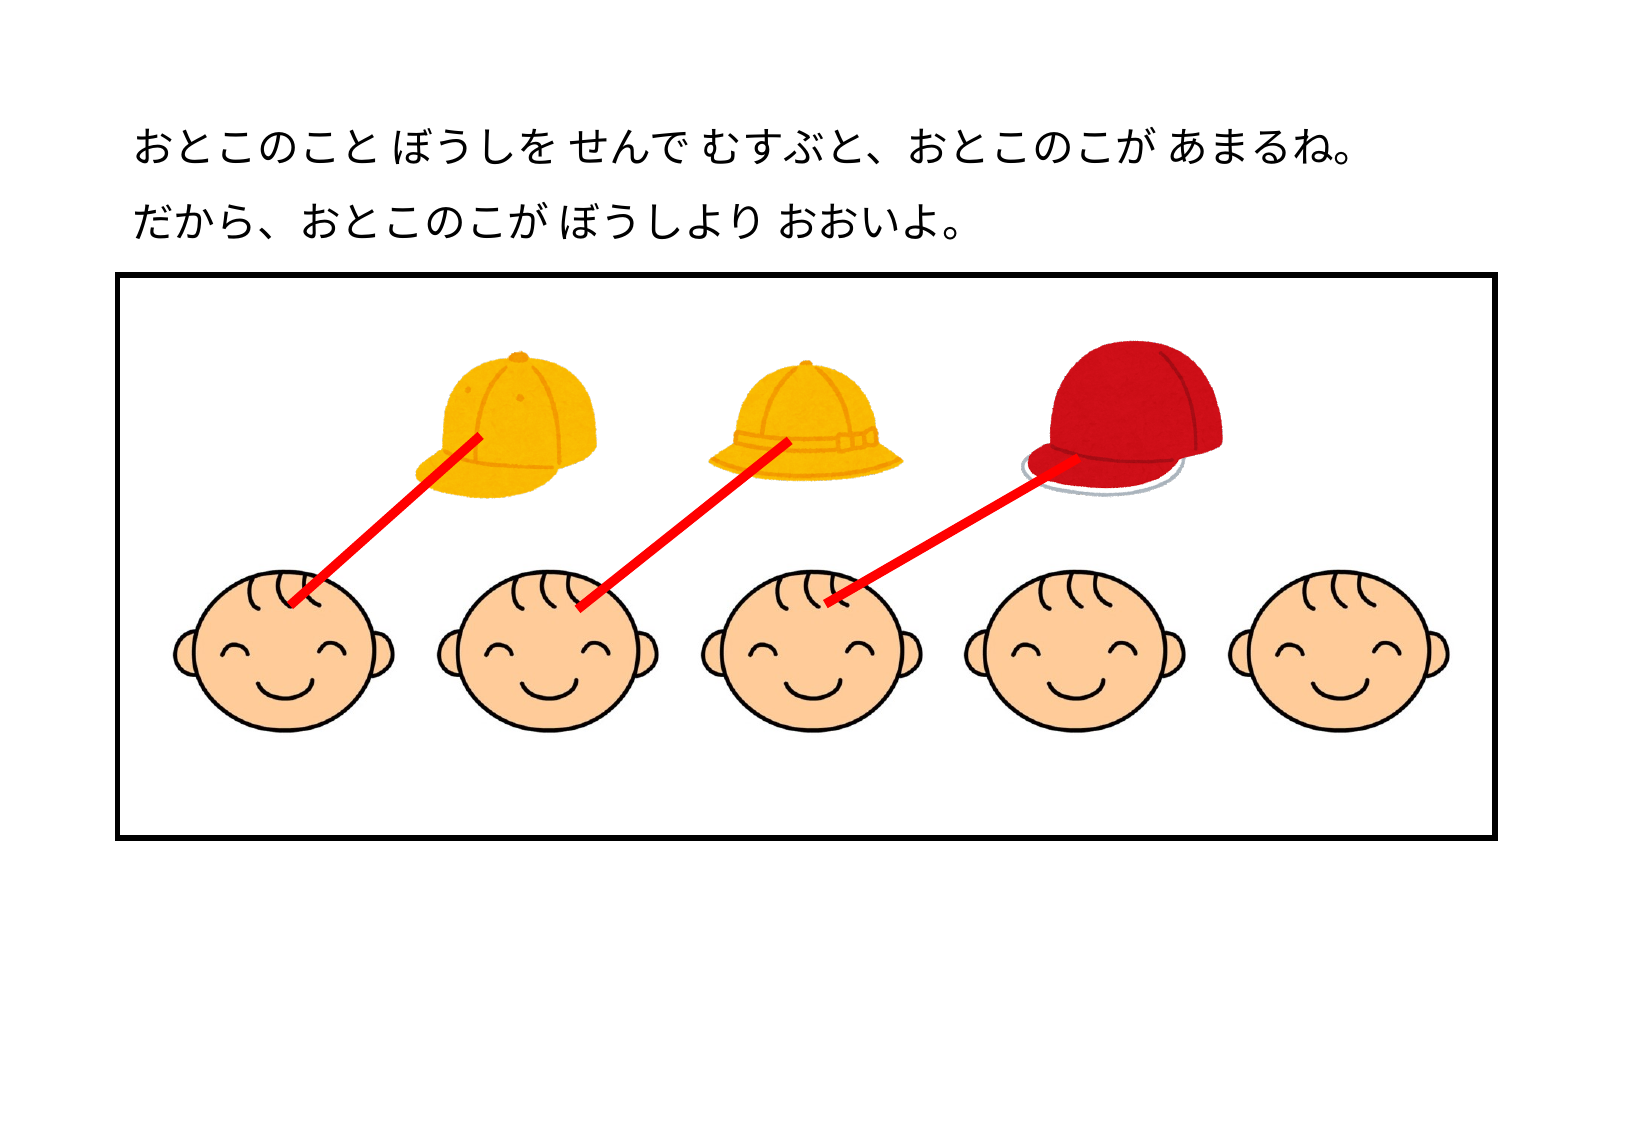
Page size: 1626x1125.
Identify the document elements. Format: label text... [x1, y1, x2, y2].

picture [954, 552, 1197, 751]
picture [699, 333, 916, 509]
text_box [825, 457, 1079, 605]
text_box [116, 274, 1496, 839]
picture [1218, 552, 1461, 751]
picture [427, 552, 670, 751]
picture [1014, 321, 1231, 509]
picture [163, 552, 406, 751]
picture [408, 339, 625, 515]
text_box おとこのこと ぼうしを せんで むすぶと、おとこのこが あまるね。 だから、おとこのこが ぼうしより おおいよ。 [117, 88, 1387, 253]
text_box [577, 440, 790, 610]
picture [691, 552, 934, 751]
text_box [289, 435, 481, 606]
